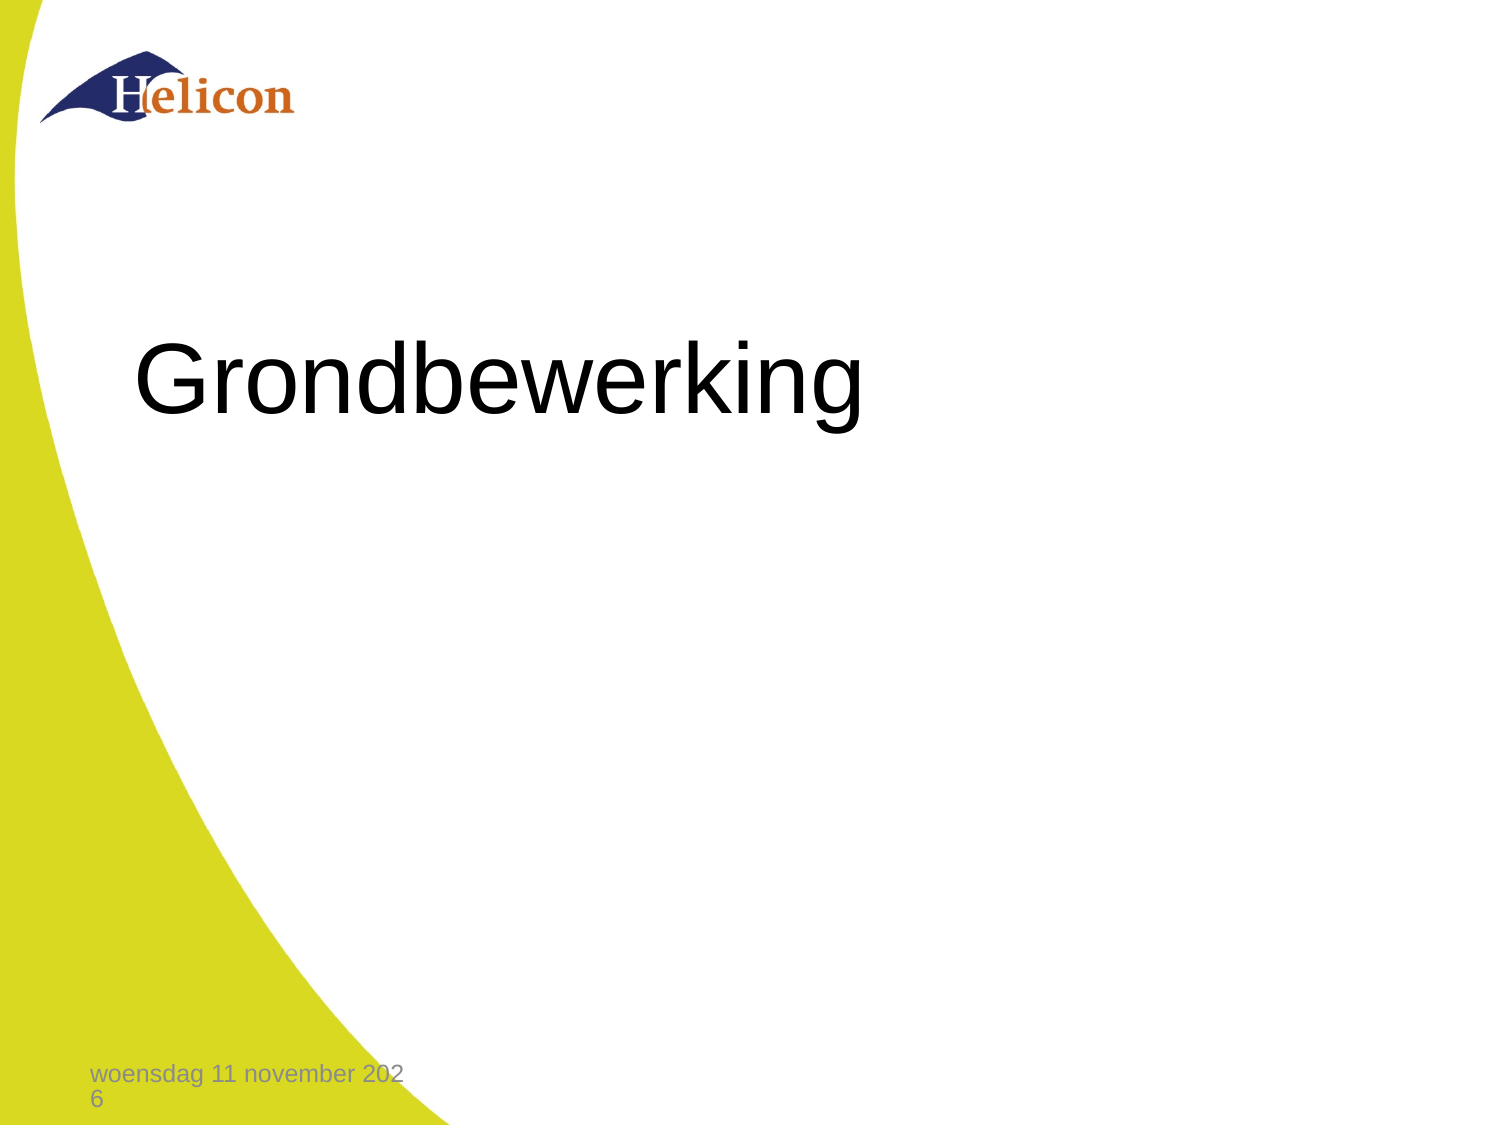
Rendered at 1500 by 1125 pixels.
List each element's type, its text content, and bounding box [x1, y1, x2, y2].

picture [0, 0, 1500, 1125]
slide_number dinsdag 23 mei 2017 [75, 1042, 425, 1103]
title Grondbewerking [64, 184, 963, 563]
